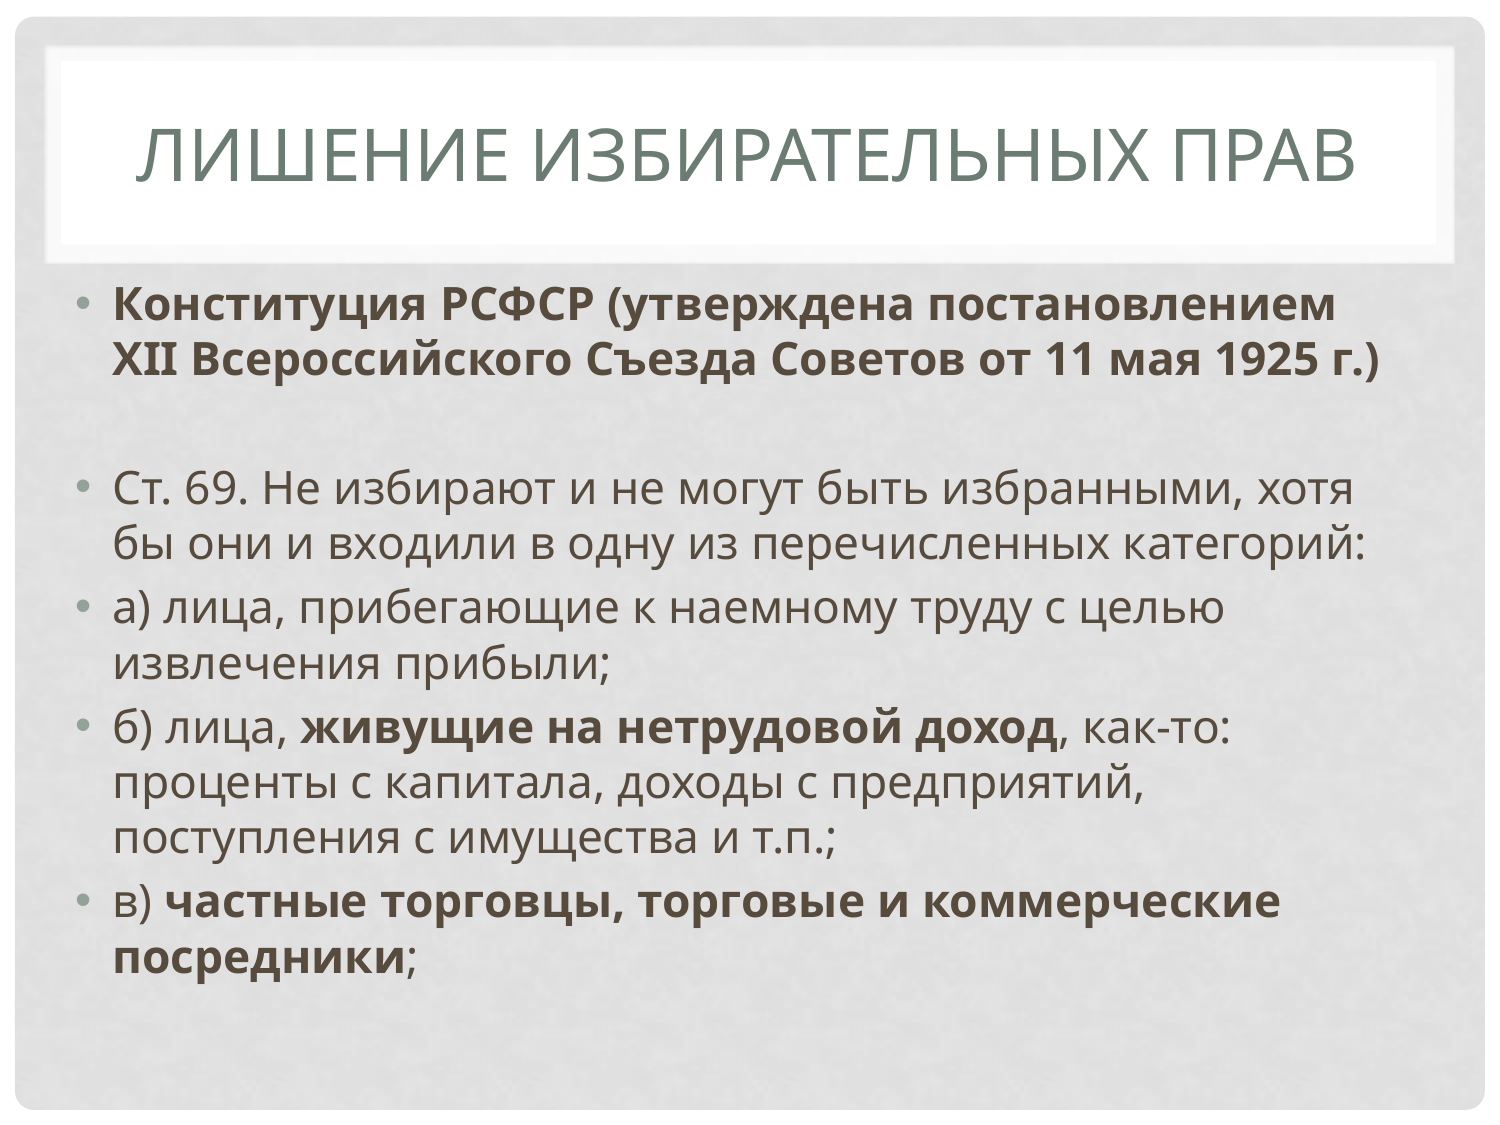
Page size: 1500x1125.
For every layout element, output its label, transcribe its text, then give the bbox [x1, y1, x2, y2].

title Лишение избирательных прав [69, 66, 1425, 238]
list Конституция РСФСР (утверждена постановлением XII Всероссийского Съезда Советов от 11 мая 1925 г.) Ст. 69. Не избирают и не могут быть избранными, хотя бы они и входили в одну из перечисленных категорий: а) лица, прибегающие к наемному труду с целью извлечения прибыли; б) лица, живущие на нетрудовой доход, как-то: проценты с капитала, доходы с предприятий, поступления с имущества и т.п.; в) частные торговцы, торговые и коммерческие посредники; [41, 267, 1425, 1005]
